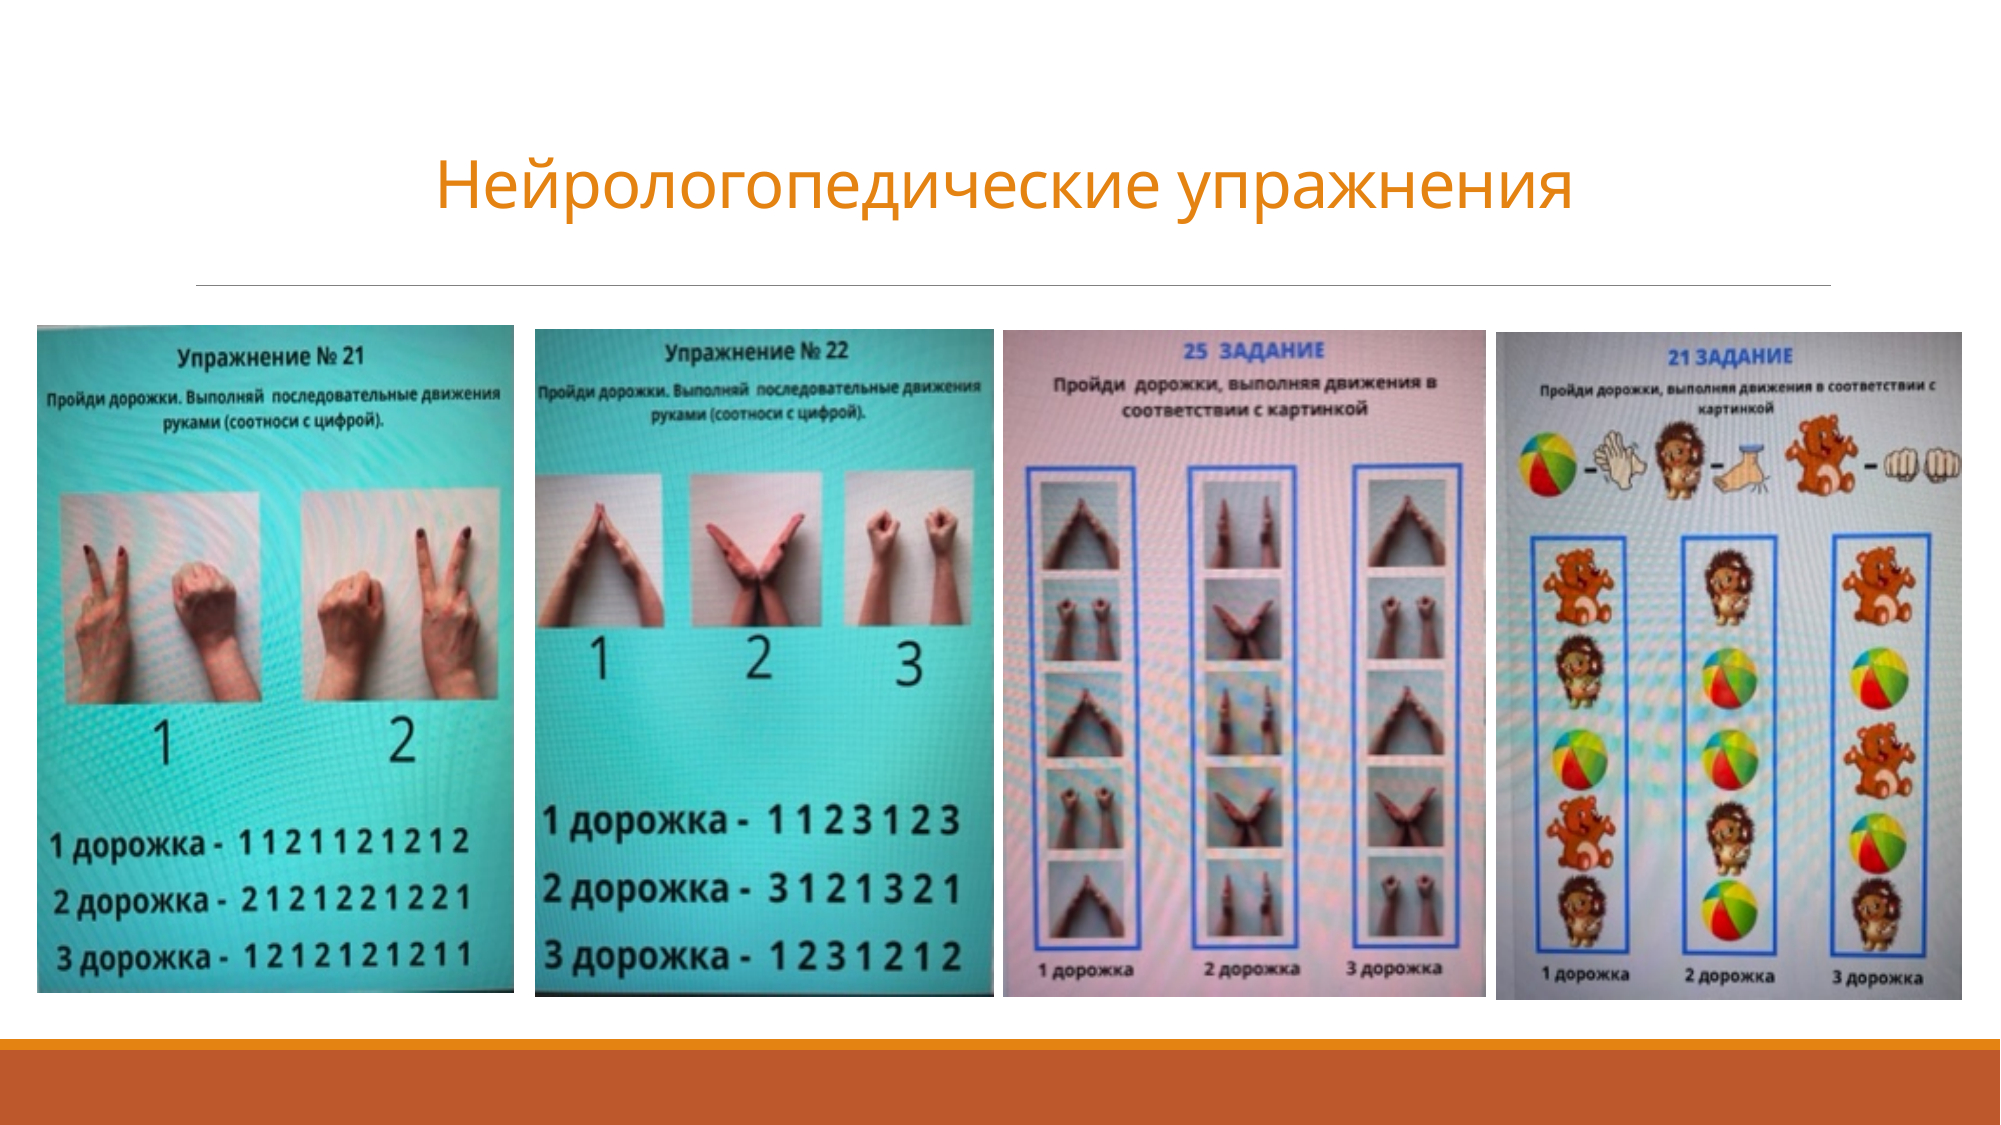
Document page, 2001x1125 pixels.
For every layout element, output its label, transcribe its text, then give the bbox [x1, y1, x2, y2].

picture [1003, 329, 1487, 998]
picture [37, 325, 514, 994]
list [534, 328, 995, 998]
title Нейрологопедические упражнения [180, 98, 1830, 230]
picture [1495, 332, 1962, 1001]
